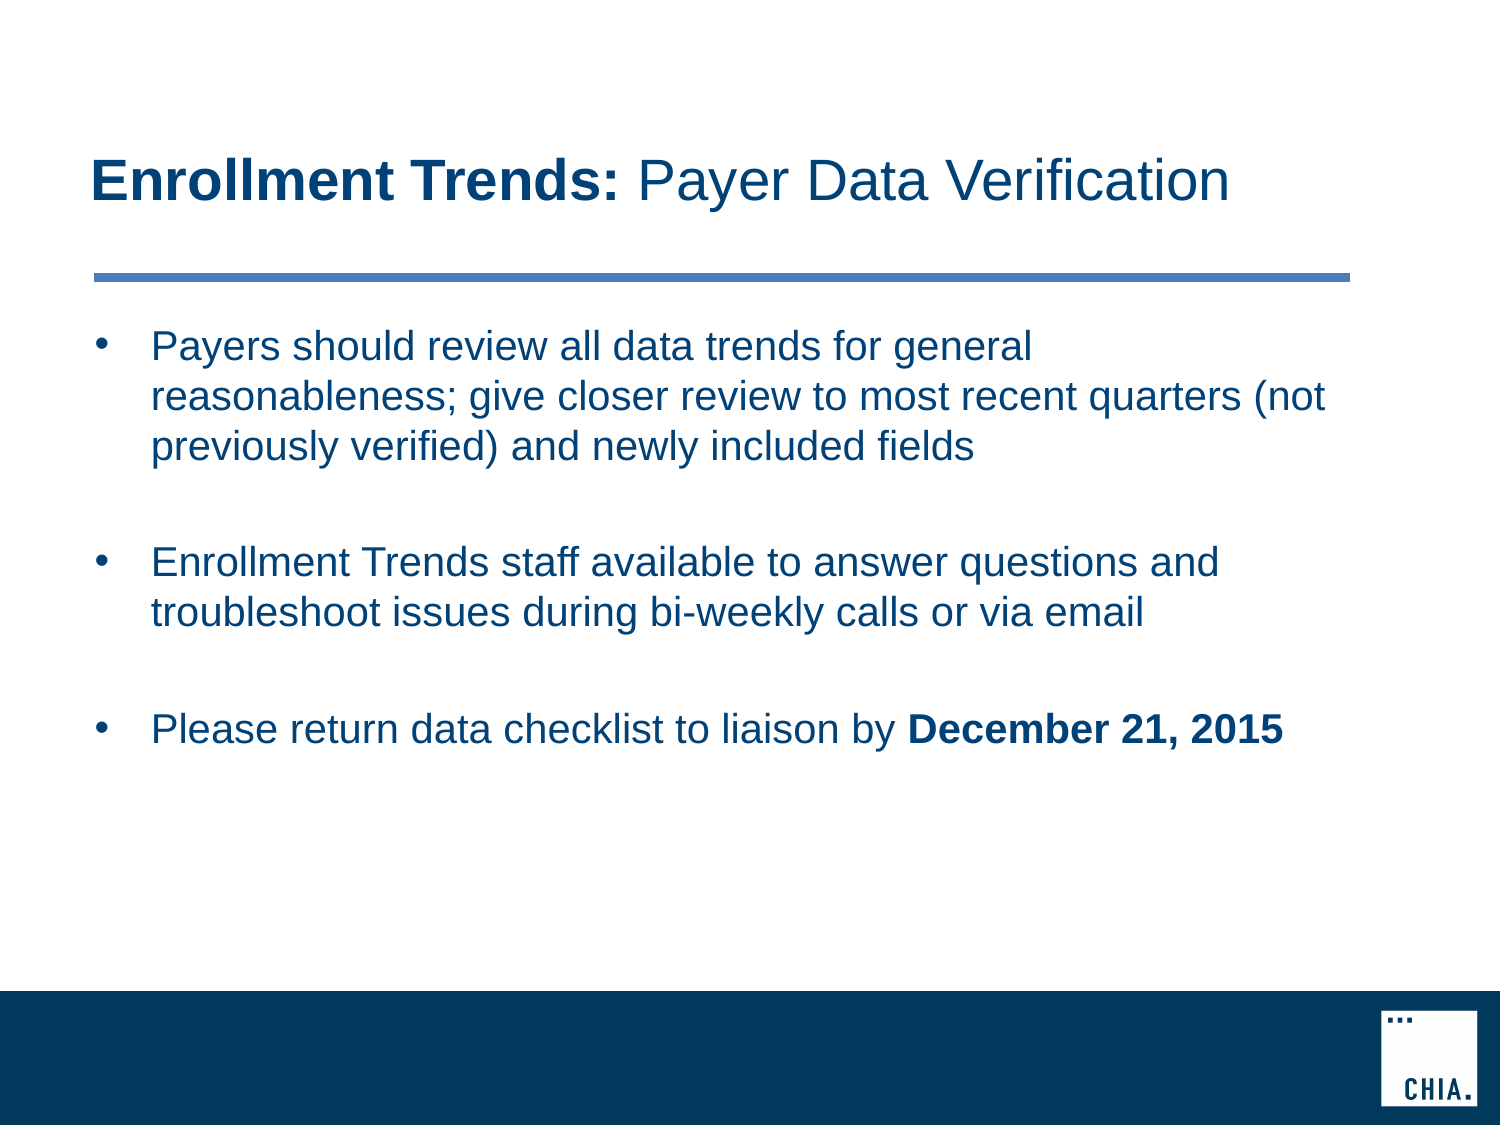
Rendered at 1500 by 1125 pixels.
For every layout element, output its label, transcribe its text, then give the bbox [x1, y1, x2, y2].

title Enrollment Trends: Payer Data Verification [75, 93, 1351, 261]
picture [0, 991, 1500, 1125]
subtitle Payers should review all data trends for general reasonableness; give closer review to most recent quarters (not previously verified) and newly included fields Enrollment Trends staff available to answer questions and troubleshoot issues during bi-weekly calls or via email Please return data checklist to liaison by December 21, 2015 [79, 310, 1353, 987]
